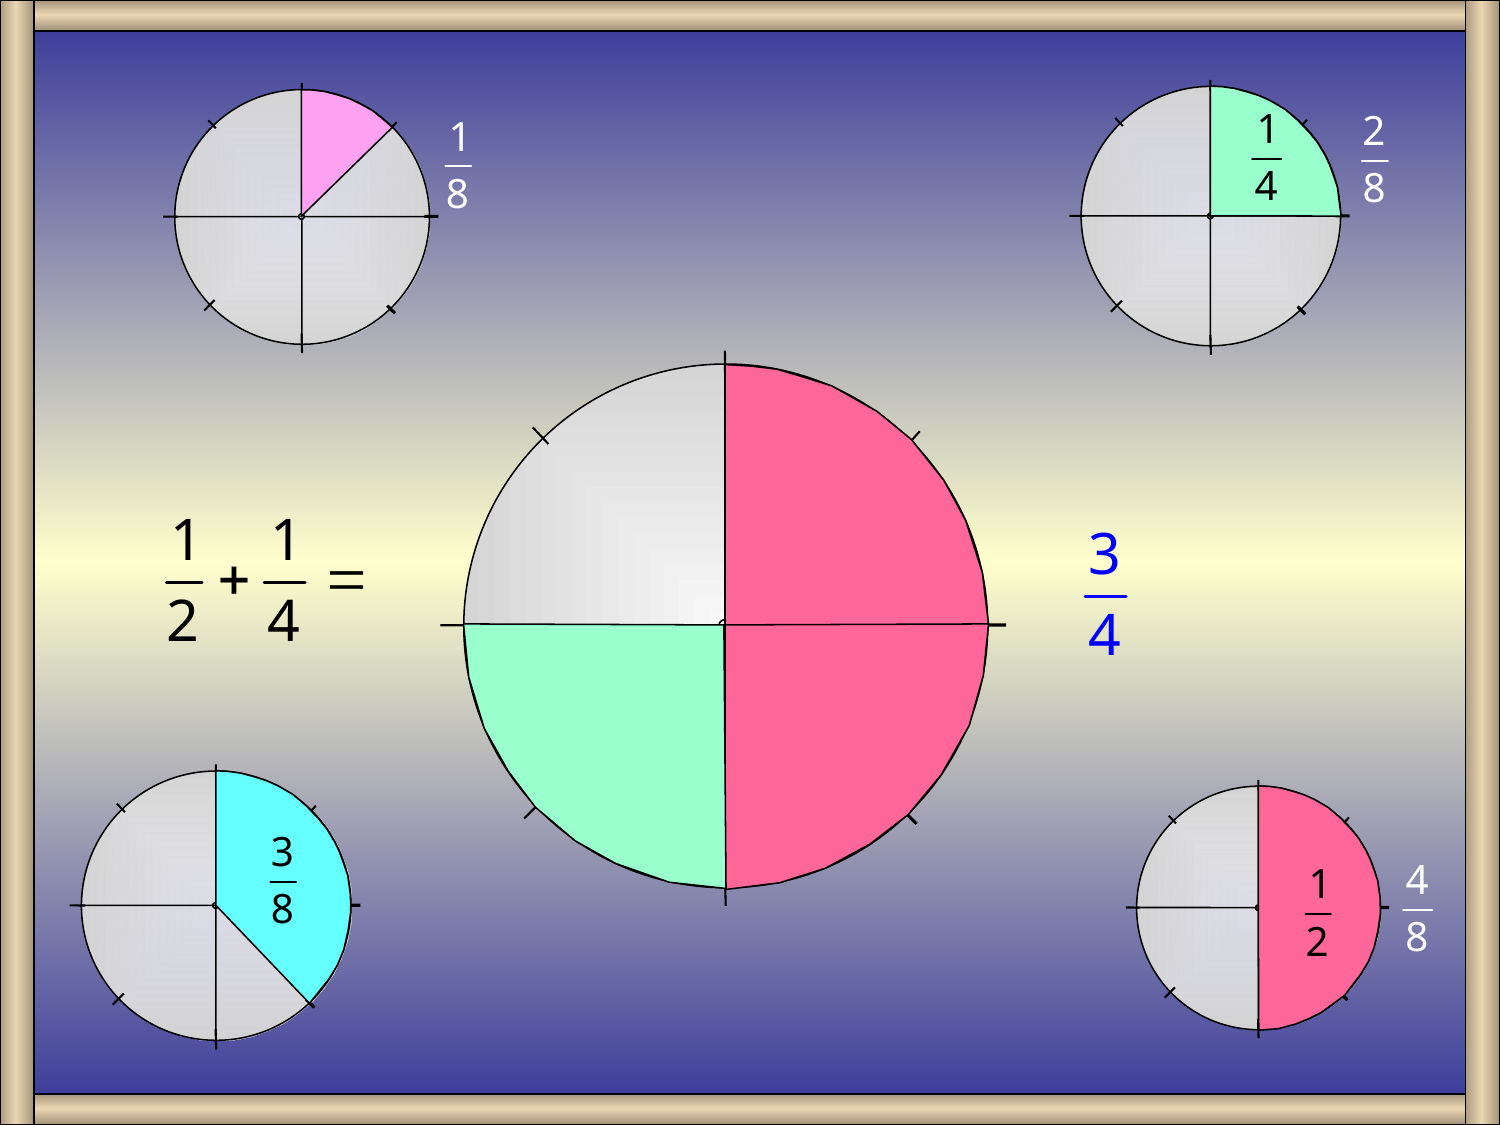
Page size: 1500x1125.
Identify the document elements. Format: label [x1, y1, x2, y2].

text_box [156, 506, 367, 655]
text_box [1143, 86, 1210, 105]
text_box [35, 1093, 1465, 1125]
text_box [81, 906, 215, 1041]
text_box [0, 0, 35, 1125]
text_box [1258, 965, 1367, 1031]
text_box [1075, 519, 1138, 668]
text_box [81, 771, 215, 905]
text_box [215, 770, 263, 955]
text_box [1465, 0, 1500, 1125]
text_box [272, 965, 338, 1004]
text_box [216, 908, 309, 1041]
text_box [174, 89, 301, 216]
text_box [1150, 965, 1258, 1030]
text_box [174, 217, 263, 339]
text_box [724, 364, 989, 890]
text_box [301, 89, 363, 105]
text_box [263, 105, 1441, 965]
text_box [35, 0, 1465, 32]
text_box [1210, 86, 1278, 105]
text_box [463, 361, 989, 892]
